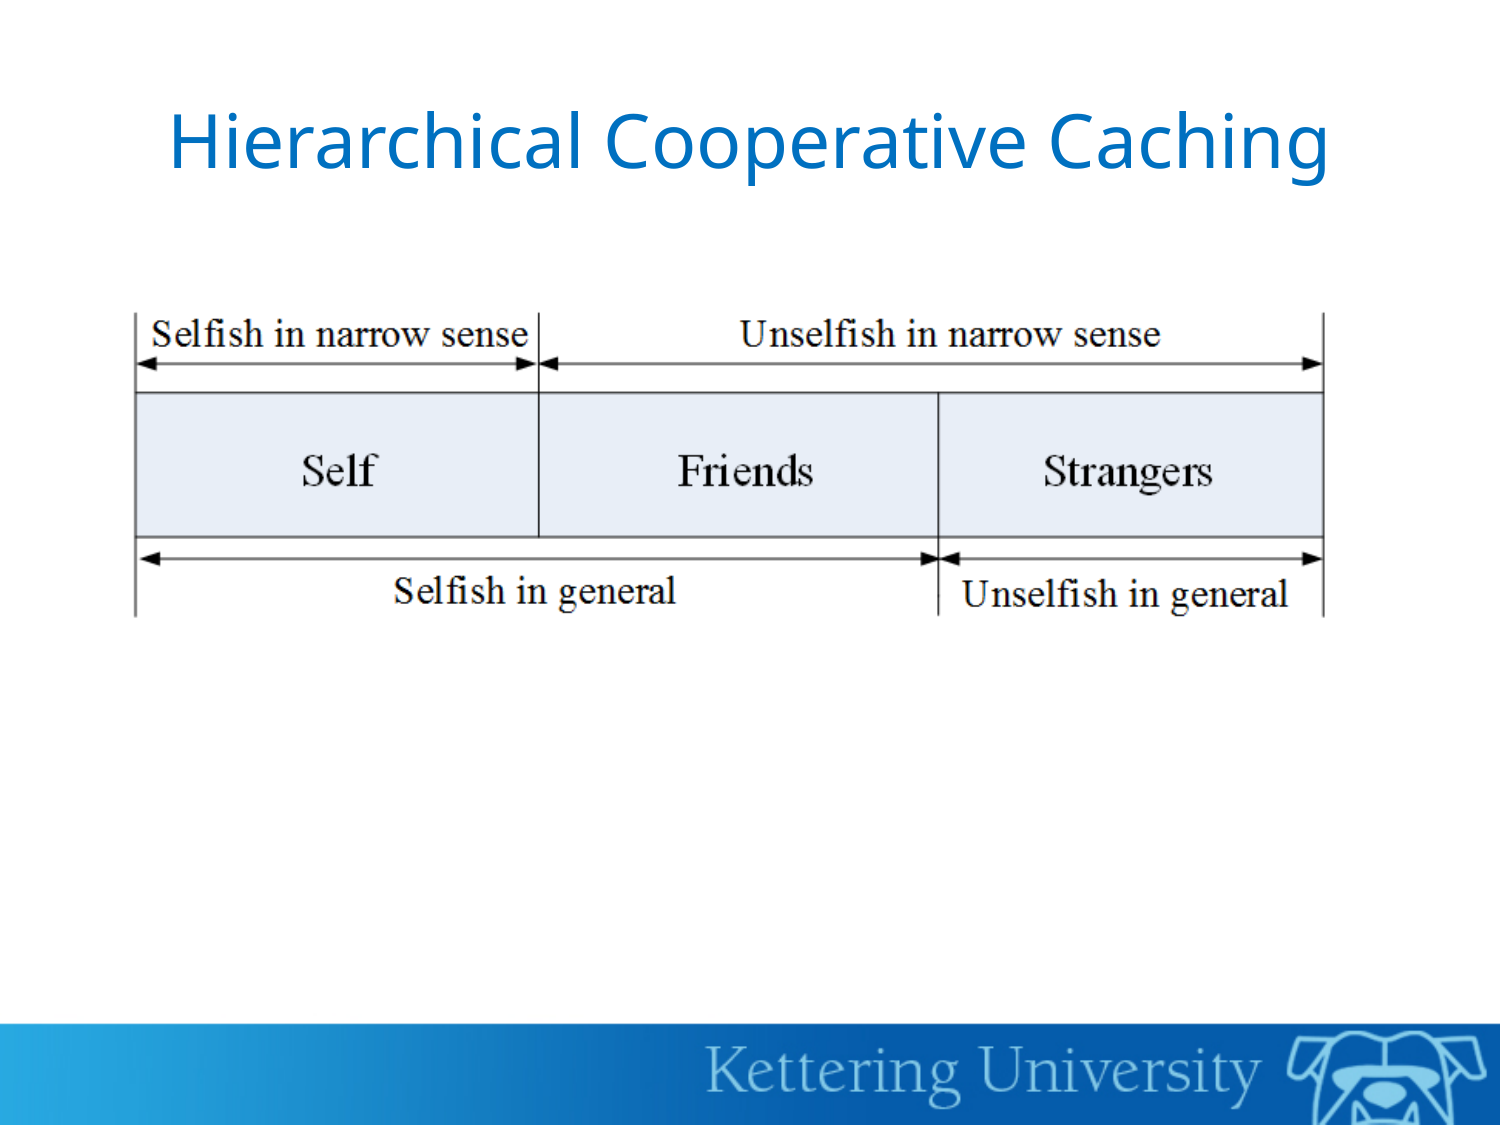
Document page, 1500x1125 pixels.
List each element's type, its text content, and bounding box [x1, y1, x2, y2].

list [124, 299, 1331, 638]
picture [0, 0, 1500, 1125]
title Hierarchical Cooperative Caching [12, 45, 1488, 233]
